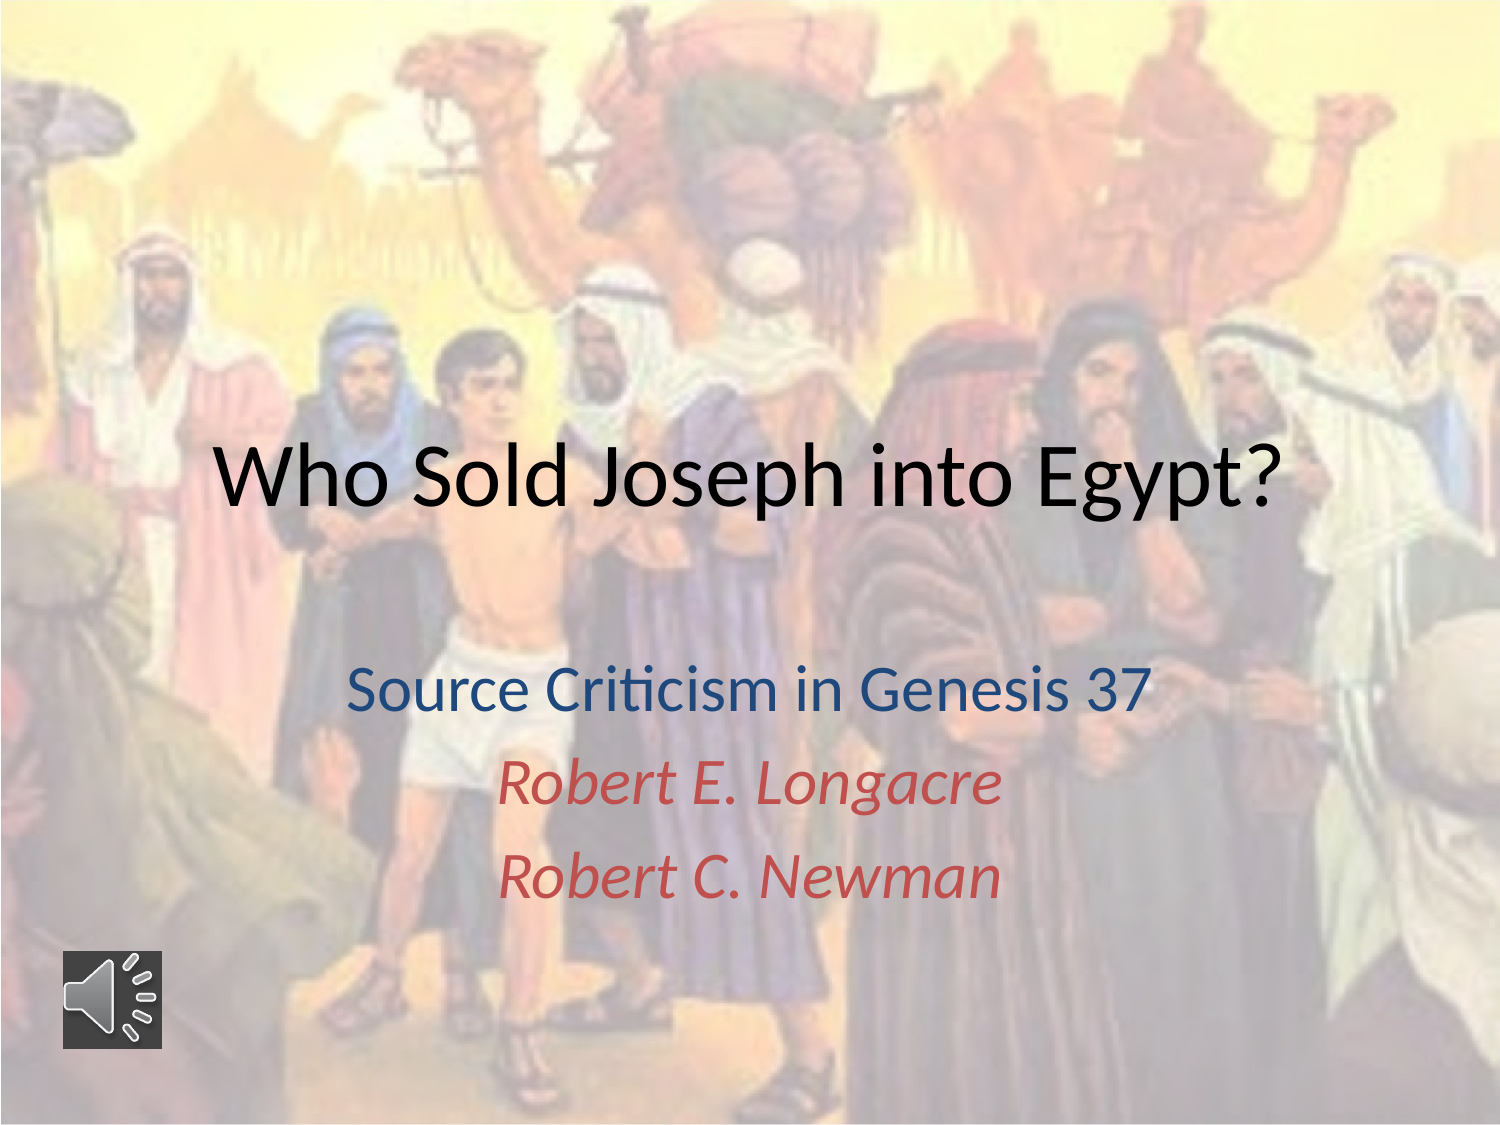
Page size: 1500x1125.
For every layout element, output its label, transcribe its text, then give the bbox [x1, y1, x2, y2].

picture [0, 0, 1500, 1125]
subtitle Source Criticism in Genesis 37 Robert E. Longacre Robert C. Newman [224, 637, 1276, 926]
title Who Sold Joseph into Egypt? [112, 349, 1388, 591]
